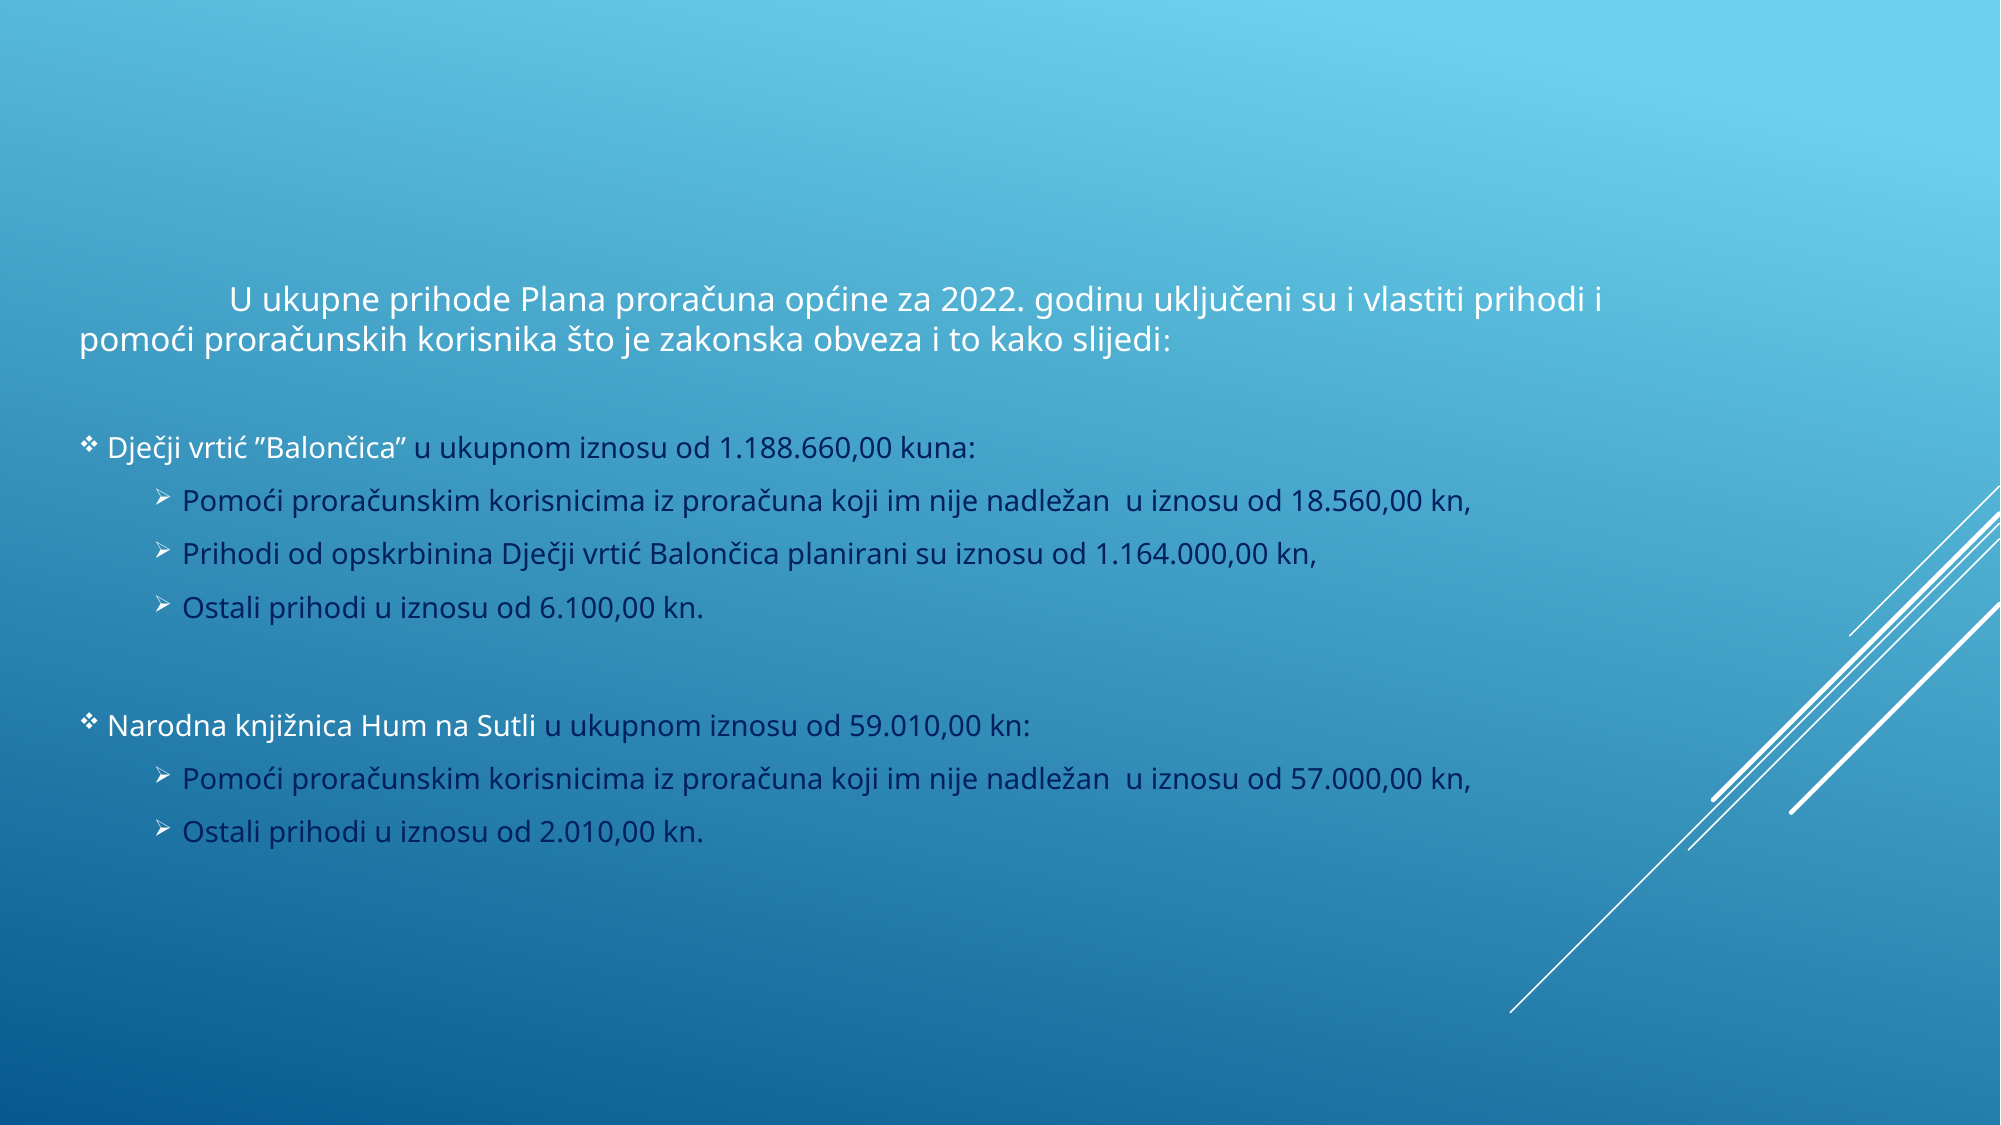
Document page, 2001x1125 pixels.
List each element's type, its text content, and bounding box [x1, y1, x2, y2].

list U ukupne prihode Plana proračuna općine za 2022. godinu uključeni su i vlastiti prihodi i pomoći proračunskih korisnika što je zakonska obveza i to kako slijedi: Dječji vrtić ”Balončica” u ukupnom iznosu od 1.188.660,00 kuna: Pomoći proračunskim korisnicima iz proračuna koji im nije nadležan u iznosu od 18.560,00 kn, Prihodi od opskrbinina Dječji vrtić Balončica planirani su iznosu od 1.164.000,00 kn, Ostali prihodi u iznosu od 6.100,00 kn. Narodna knjižnica Hum na Sutli u ukupnom iznosu od 59.010,00 kn: Pomoći proračunskim korisnicima iz proračuna koji im nije nadležan u iznosu od 57.000,00 kn, Ostali prihodi u iznosu od 2.010,00 kn. [63, 170, 1742, 1125]
